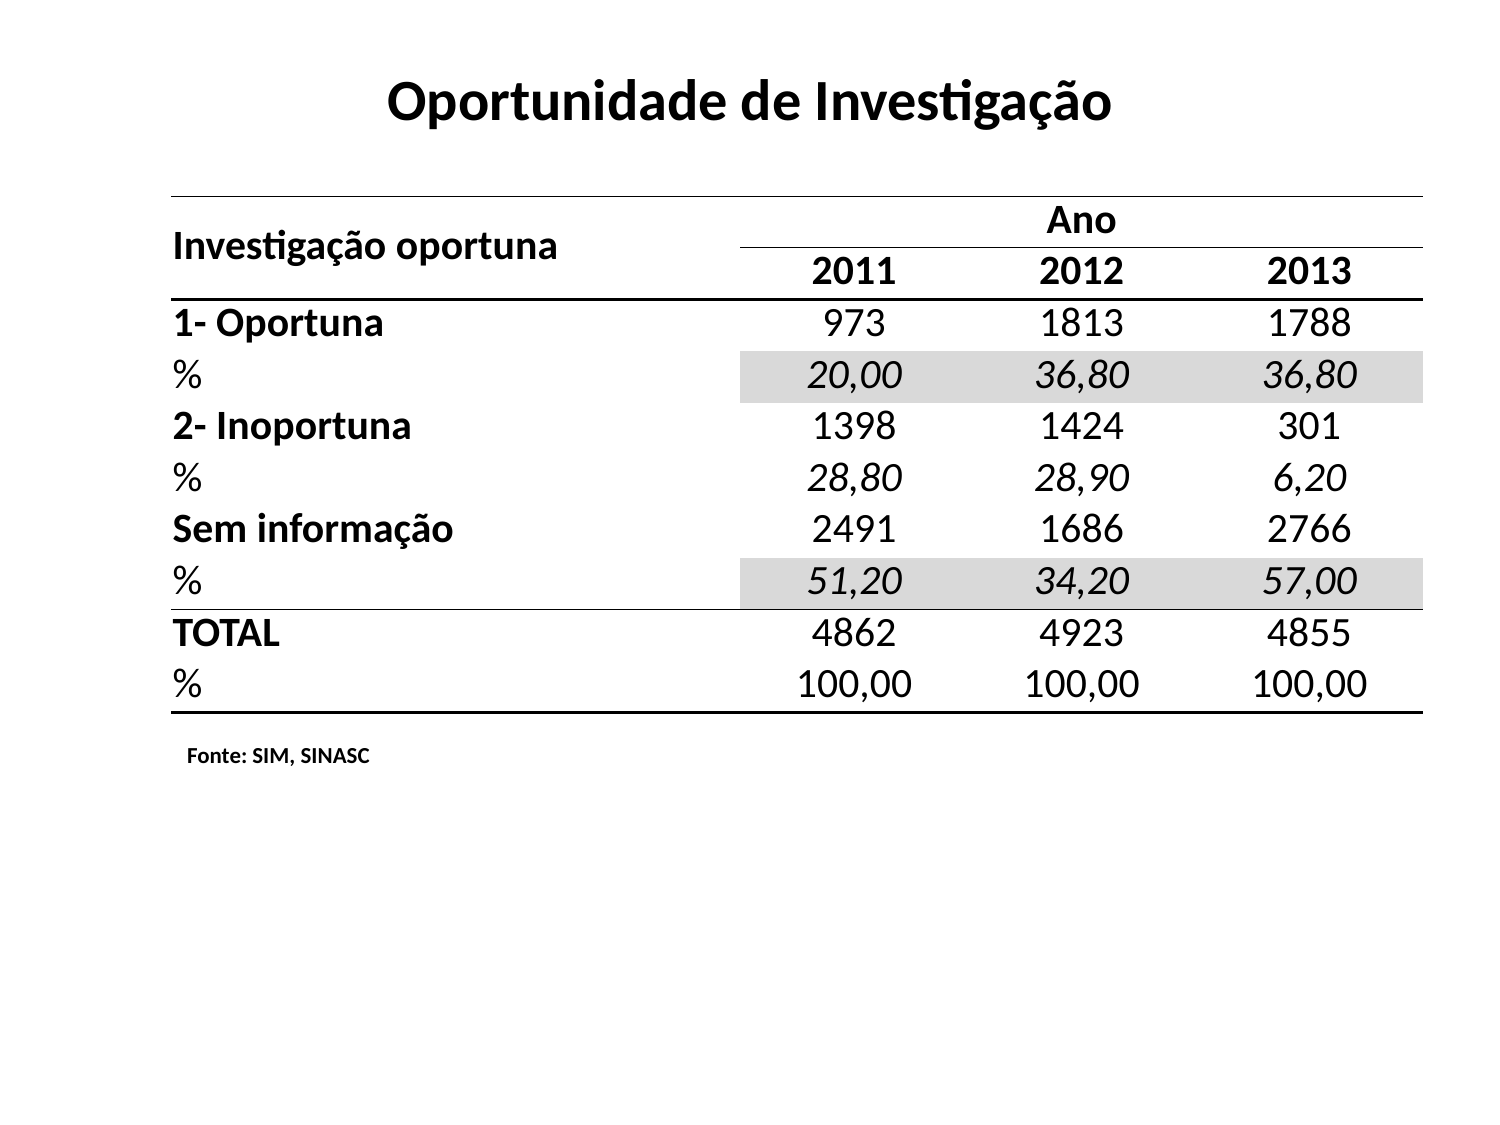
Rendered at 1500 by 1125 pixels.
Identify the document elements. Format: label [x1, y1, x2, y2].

title [75, 45, 1425, 149]
table_cell [171, 610, 1423, 711]
text_box [172, 733, 386, 776]
table_header [171, 197, 1423, 298]
table_cell [740, 248, 1423, 298]
table_cell [171, 301, 1423, 609]
